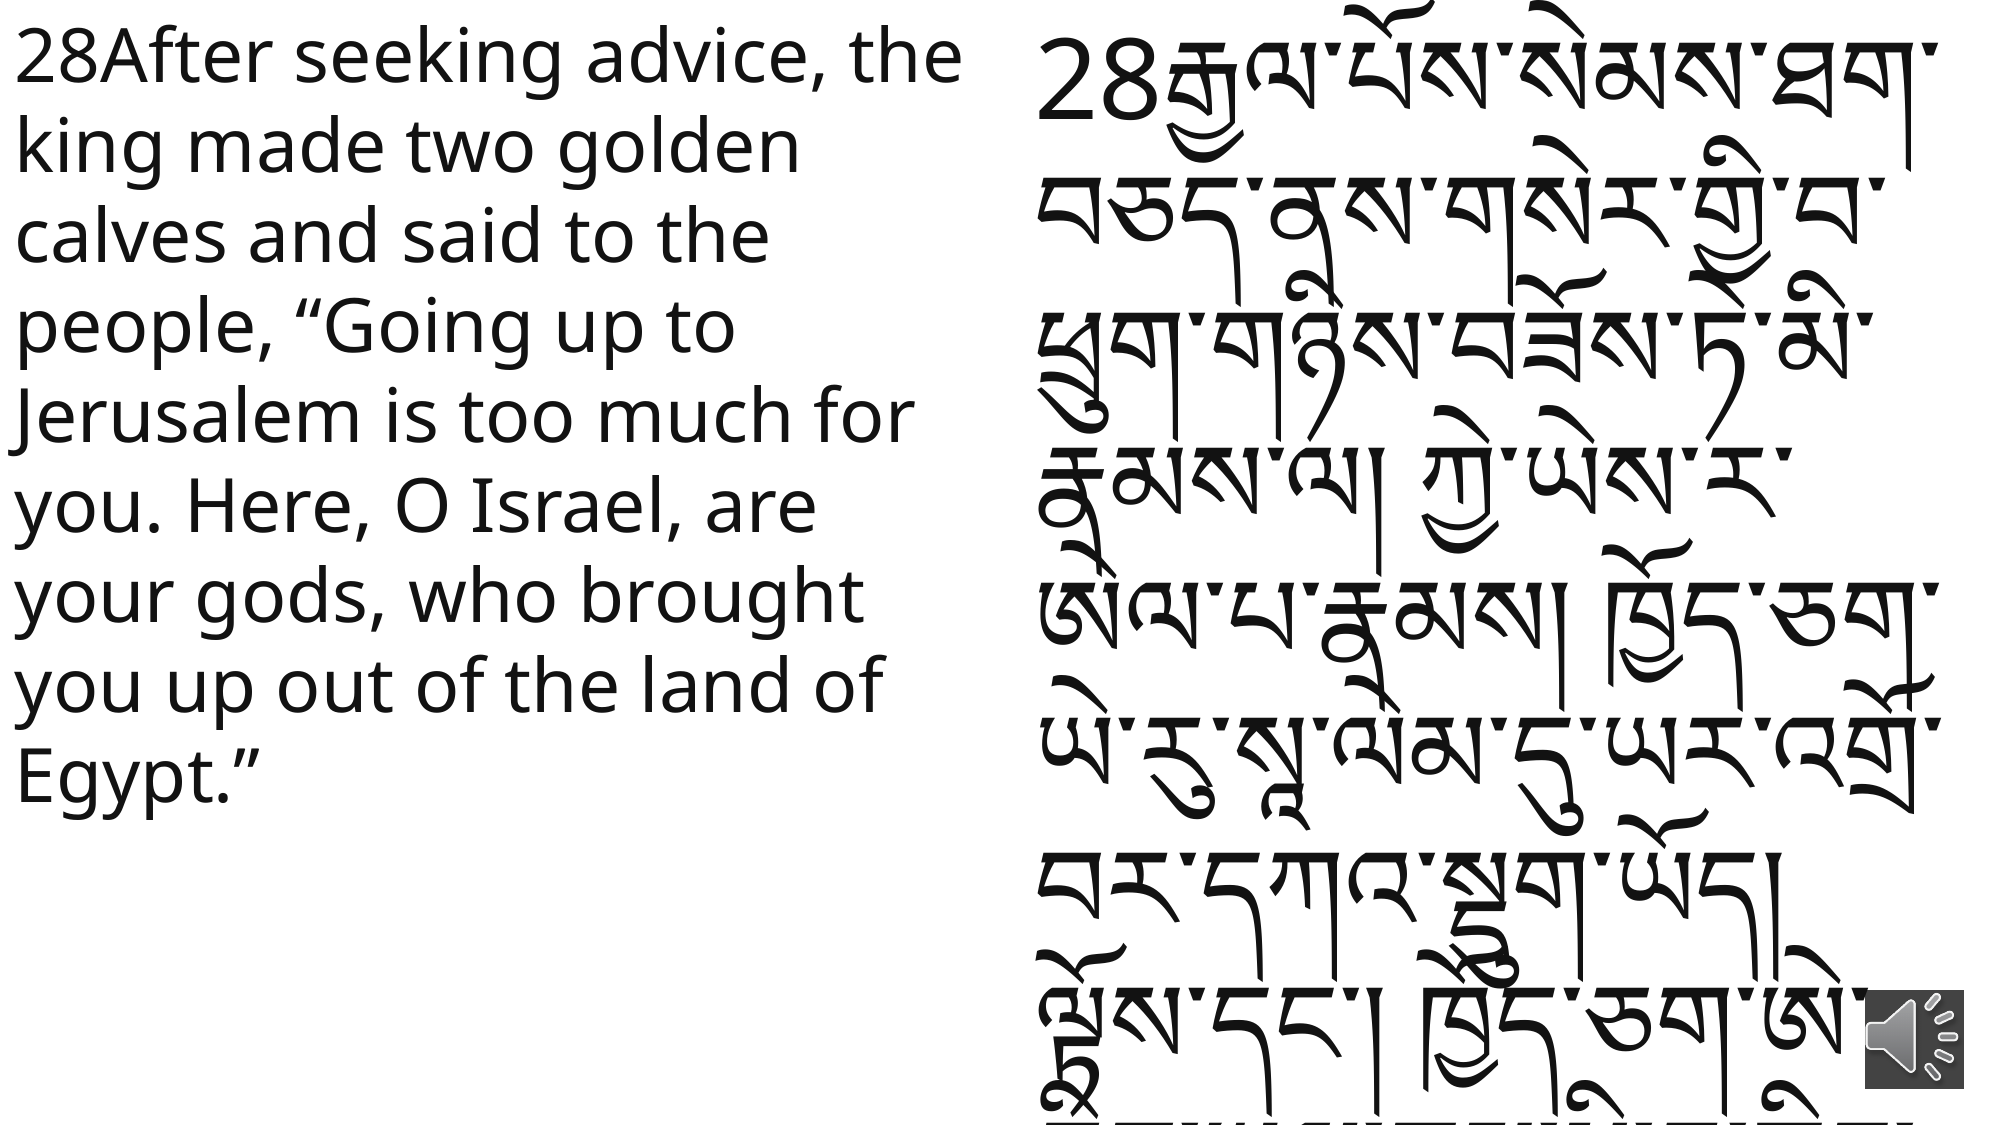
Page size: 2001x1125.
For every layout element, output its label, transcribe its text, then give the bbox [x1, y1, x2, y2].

text_box 28After seeking advice, the king made two golden calves and said to the people, “Going up to Jerusalem is too much for you. Here, O Israel, are your gods, who brought you up out of the land of Egypt.” [0, 0, 981, 1125]
text_box 28རྒྱལ་པོས་སེམས་ཐག་བཅད་ནས་གསེར་གྱི་བ་ཕྲུག་གཉིས་བཟོས་ཏེ་མི་རྣམས་ལ། ཀྱེ་ཡེས་ར་ཨེལ་པ་རྣམས། ཁྱོད་ཅག་ཡེ་རུ་སཱ་ལེམ་དུ་ཡར་འགྲོ་བར་དཀའ་སྡུག་ཡོད། ལྟོས་དང་། ཁྱོད་ཅག་ཨེ་ཅིབ་ཡུལ་ནས་ཕྱི་རུ་ཁྲིད་འོངས་པའི་ལྷ་ནི་འདི་རུ་ཡོད་ཅེས་སྨྲས་ནས། [1019, 0, 2000, 1125]
picture [1864, 989, 1965, 1090]
